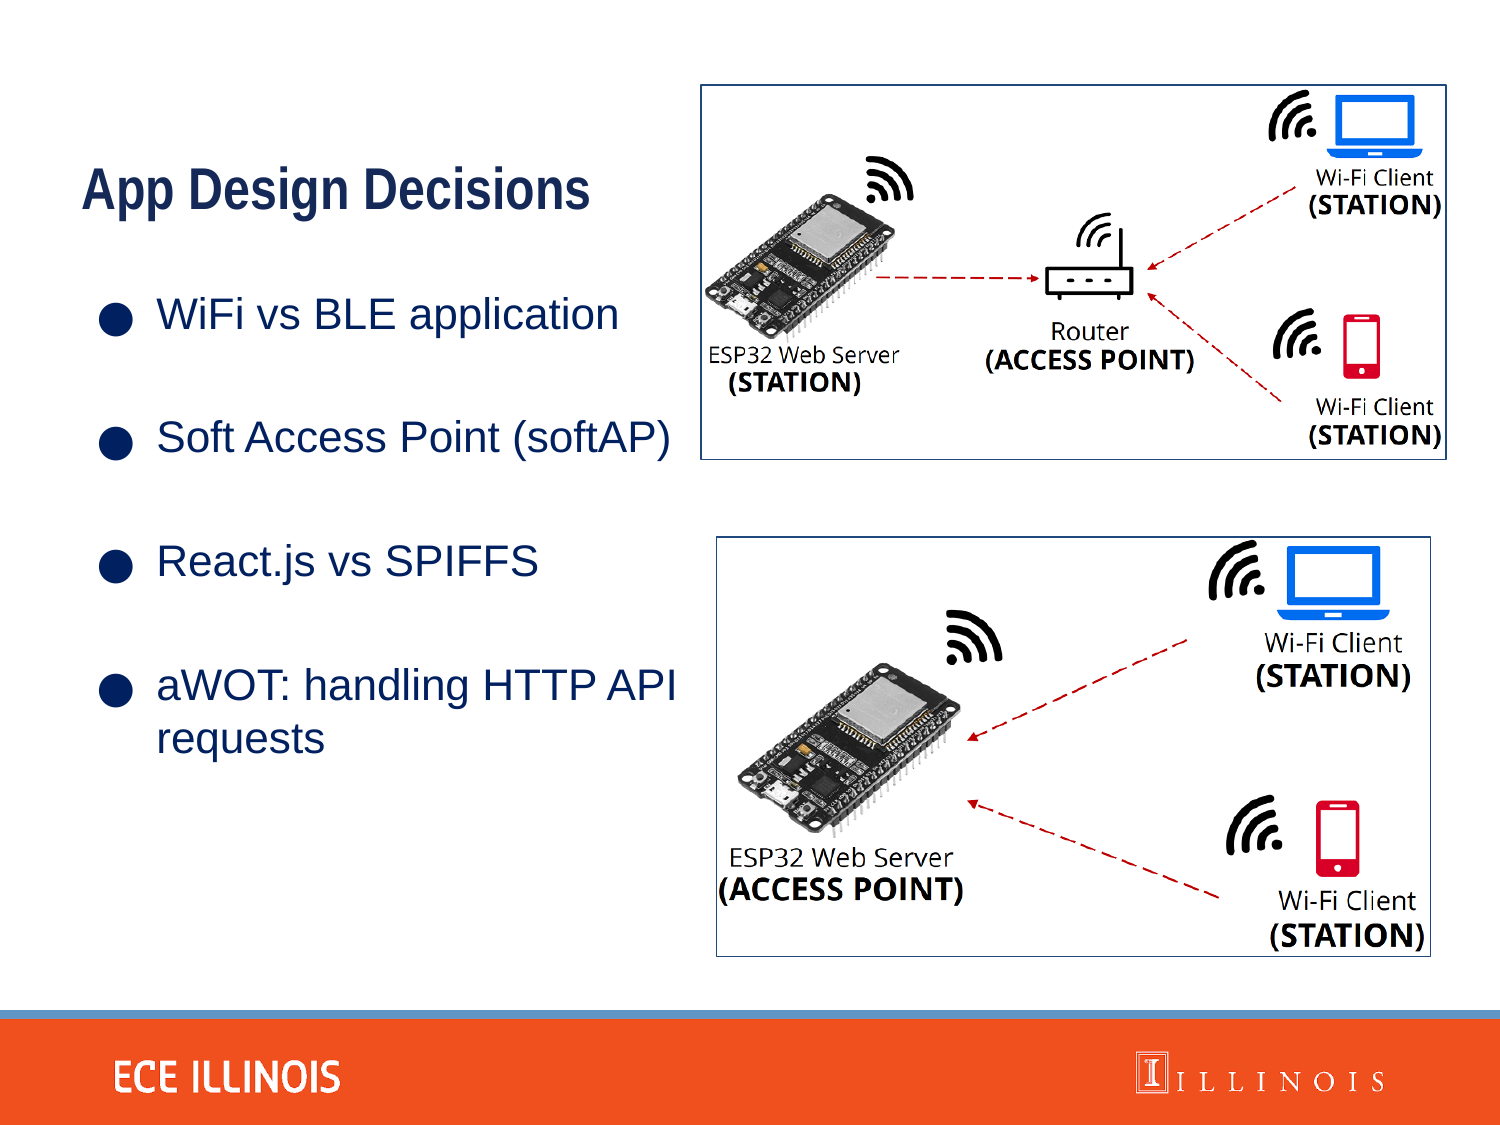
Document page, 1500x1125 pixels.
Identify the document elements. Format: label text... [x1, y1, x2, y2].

picture [701, 85, 1446, 460]
list App Design Decisions [66, 143, 696, 251]
picture [0, 1010, 1500, 1125]
list WiFi vs BLE application Soft Access Point (softAP) React.js vs SPIFFS aWOT: handling HTTP API requests [66, 277, 1446, 977]
picture [717, 537, 1430, 957]
